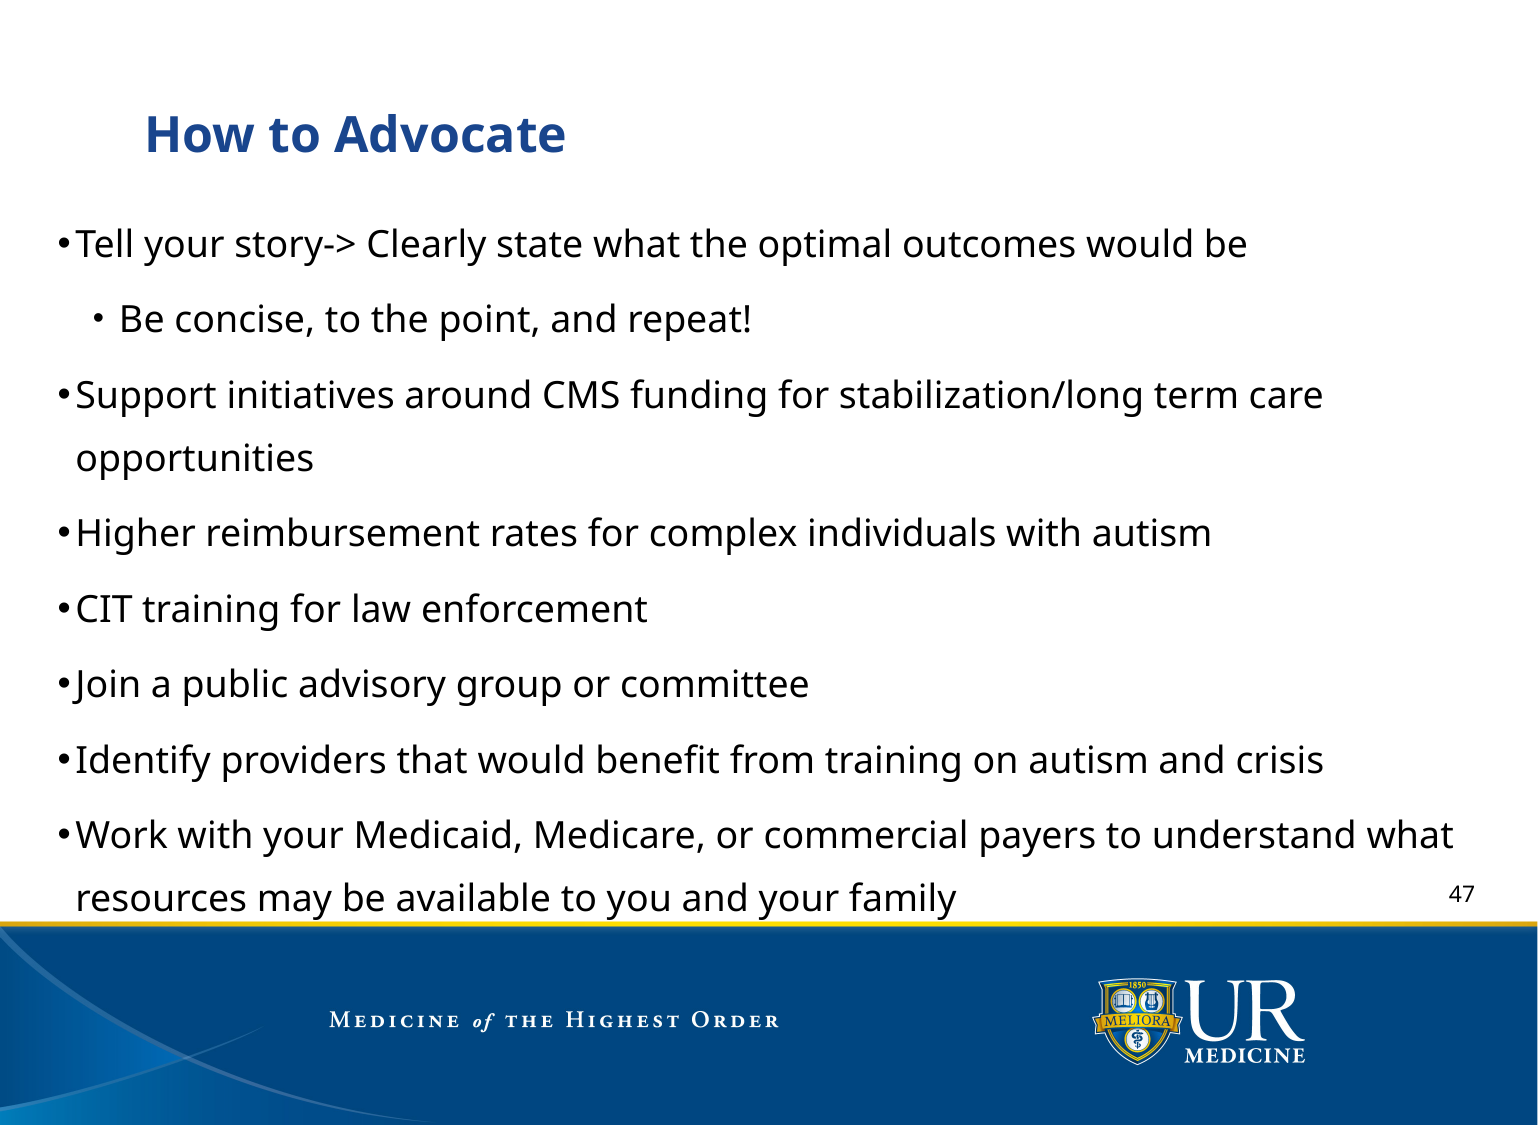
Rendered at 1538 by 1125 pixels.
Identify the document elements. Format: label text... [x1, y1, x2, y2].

list Tell your story-> Clearly state what the optimal outcomes would be Be concise, to the point, and repeat! Support initiatives around CMS funding for stabilization/long term care opportunities Higher reimbursement rates for complex individuals with autism CIT training for law enforcement Join a public advisory group or committee Identify providers that would benefit from training on autism and crisis Work with your Medicaid, Medicare, or commercial payers to understand what resources may be available to you and your family [57, 201, 1473, 865]
picture [0, 0, 1538, 1125]
slide_number 47 [1116, 880, 1476, 911]
title How to Advocate [144, 40, 1472, 163]
